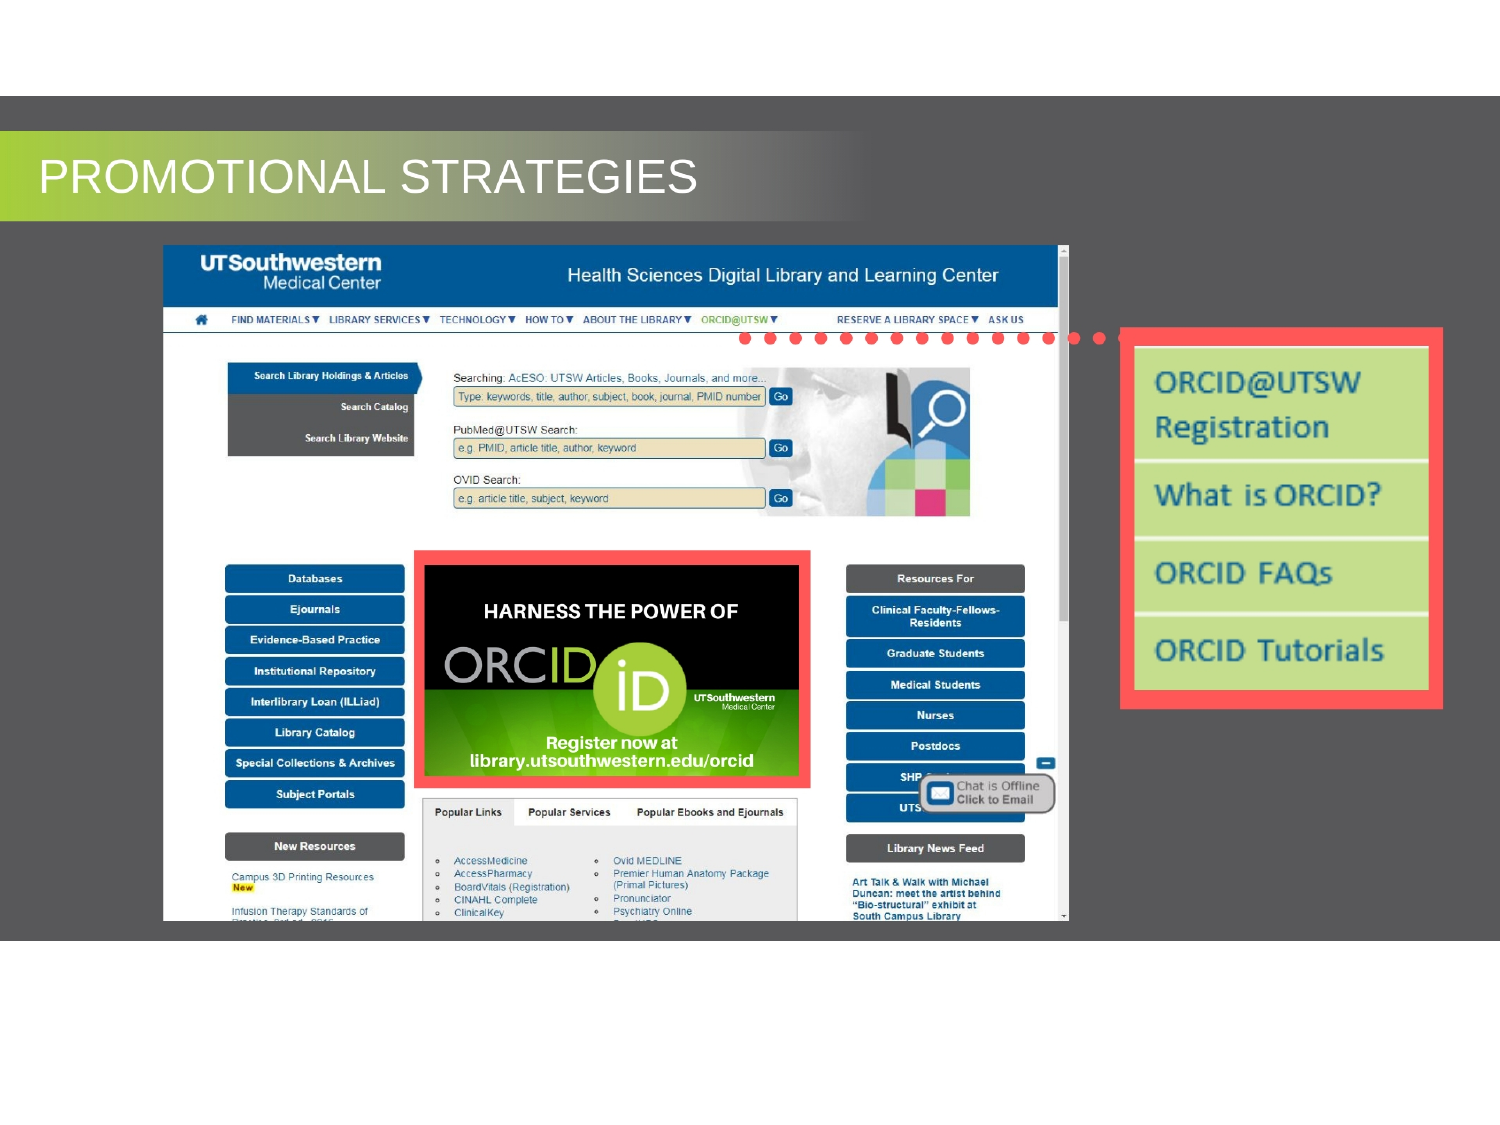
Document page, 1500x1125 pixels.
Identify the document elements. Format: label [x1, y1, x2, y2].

picture [0, 96, 1500, 941]
